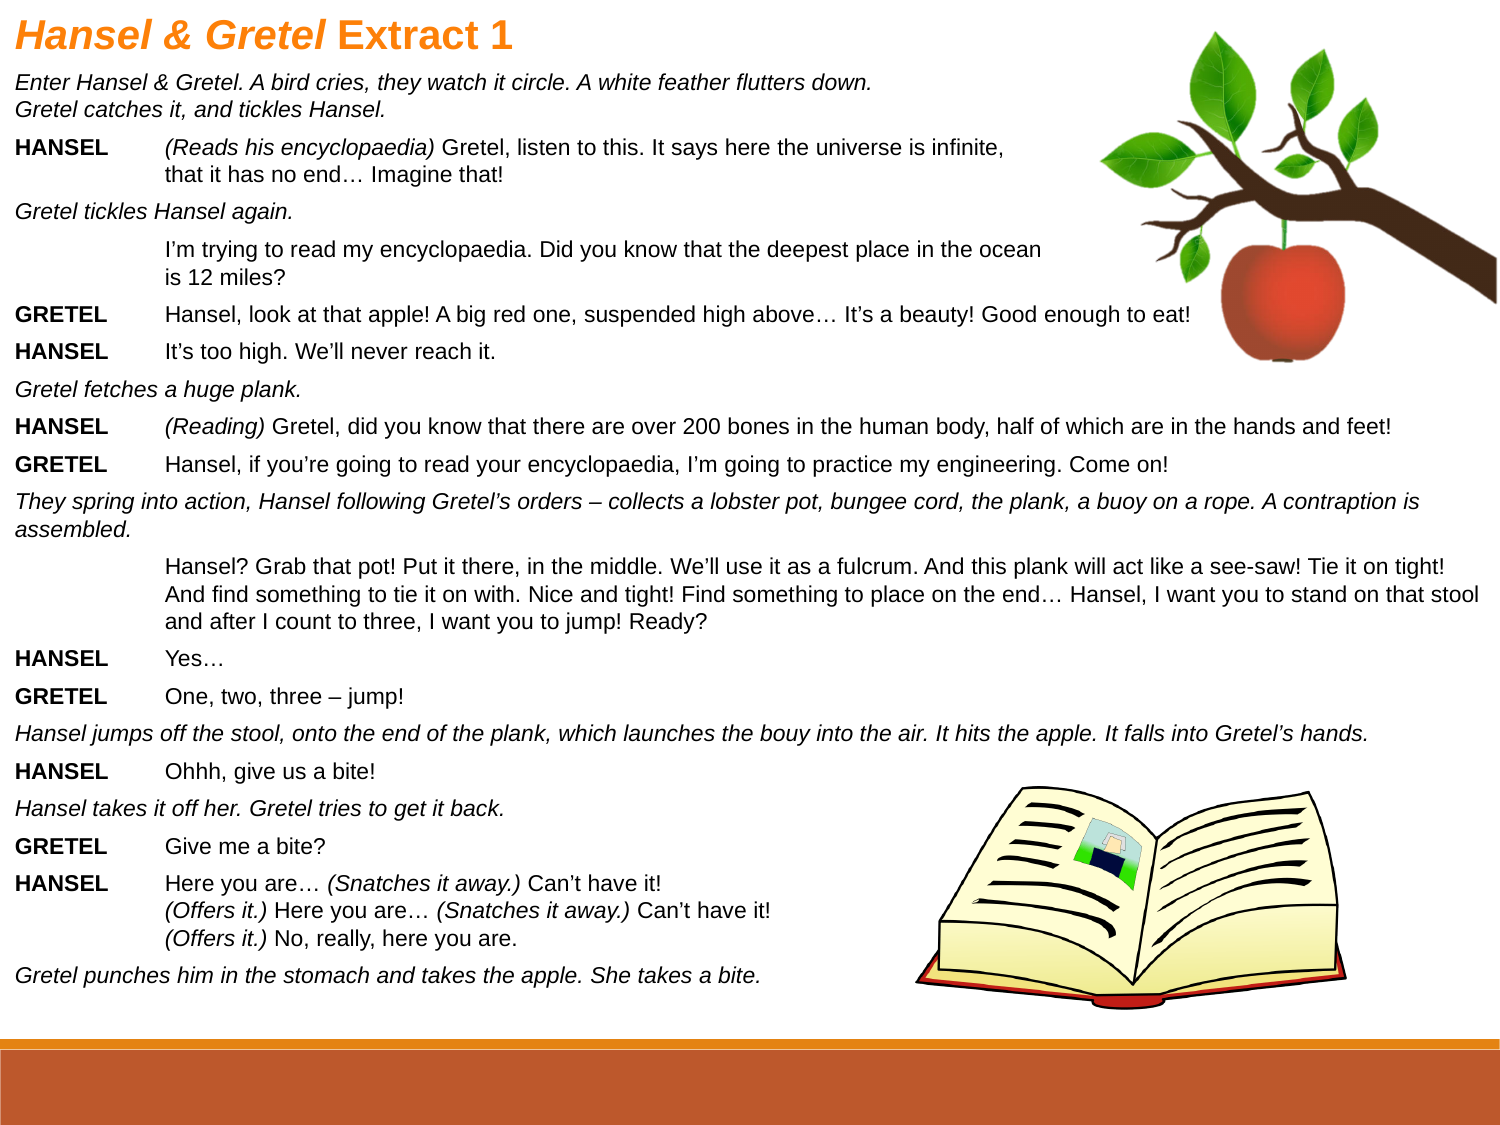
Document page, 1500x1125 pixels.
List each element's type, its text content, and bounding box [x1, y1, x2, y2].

picture [1044, 0, 1500, 454]
picture [914, 786, 1347, 1010]
text_box Hansel & Gretel Extract 1 Enter Hansel & Gretel. A bird cries, they watch it circle. A white feather flutters down. Gretel catches it, and tickles Hansel. HANSEL (Reads his encyclopaedia) Gretel, listen to this. It says here the universe is infinite, that it has no end… Imagine that! Gretel tickles Hansel again. I’m trying to read my encyclopaedia. Did you know that the deepest place in the ocean is 12 miles? GRETEL Hansel, look at that apple! A big red one, suspended high above… It’s a beauty! Good enough to eat! HANSEL It’s too high. We’ll never reach it. Gretel fetches a huge plank. HANSEL (Reading) Gretel, did you know that there are over 200 bones in the human body, half of which are in the hands and feet! GRETEL Hansel, if you’re going to read your encyclopaedia, I’m going to practice my engineering. Come on! They spring into action, Hansel following Gretel’s orders – collects a lobster pot, bungee cord, the plank, a buoy on a rope. A contraption is assembled. Hansel? Grab that pot! Put it there, in the middle. We’ll use it as a fulcrum. And this plank will act like a see-saw! Tie it on tight! And find something to tie it on with. Nice and tight! Find something to place on the end… Hansel, I want you to stand on that stool and after I count to three, I want you to jump! Ready? HANSEL Yes… GRETEL One, two, three – jump! Hansel jumps off the stool, onto the end of the plank, which launches the bouy into the air. It hits the apple. It falls into Gretel’s hands. HANSEL Ohhh, give us a bite! Hansel takes it off her. Gretel tries to get it back. GRETEL Give me a bite? HANSEL Here you are… (Snatches it away.) Can’t have it! (Offers it.) Here you are… (Snatches it away.) Can’t have it! (Offers it.) No, really, here you are. Gretel punches him in the stomach and takes the apple. She takes a bite. [0, 0, 1500, 996]
